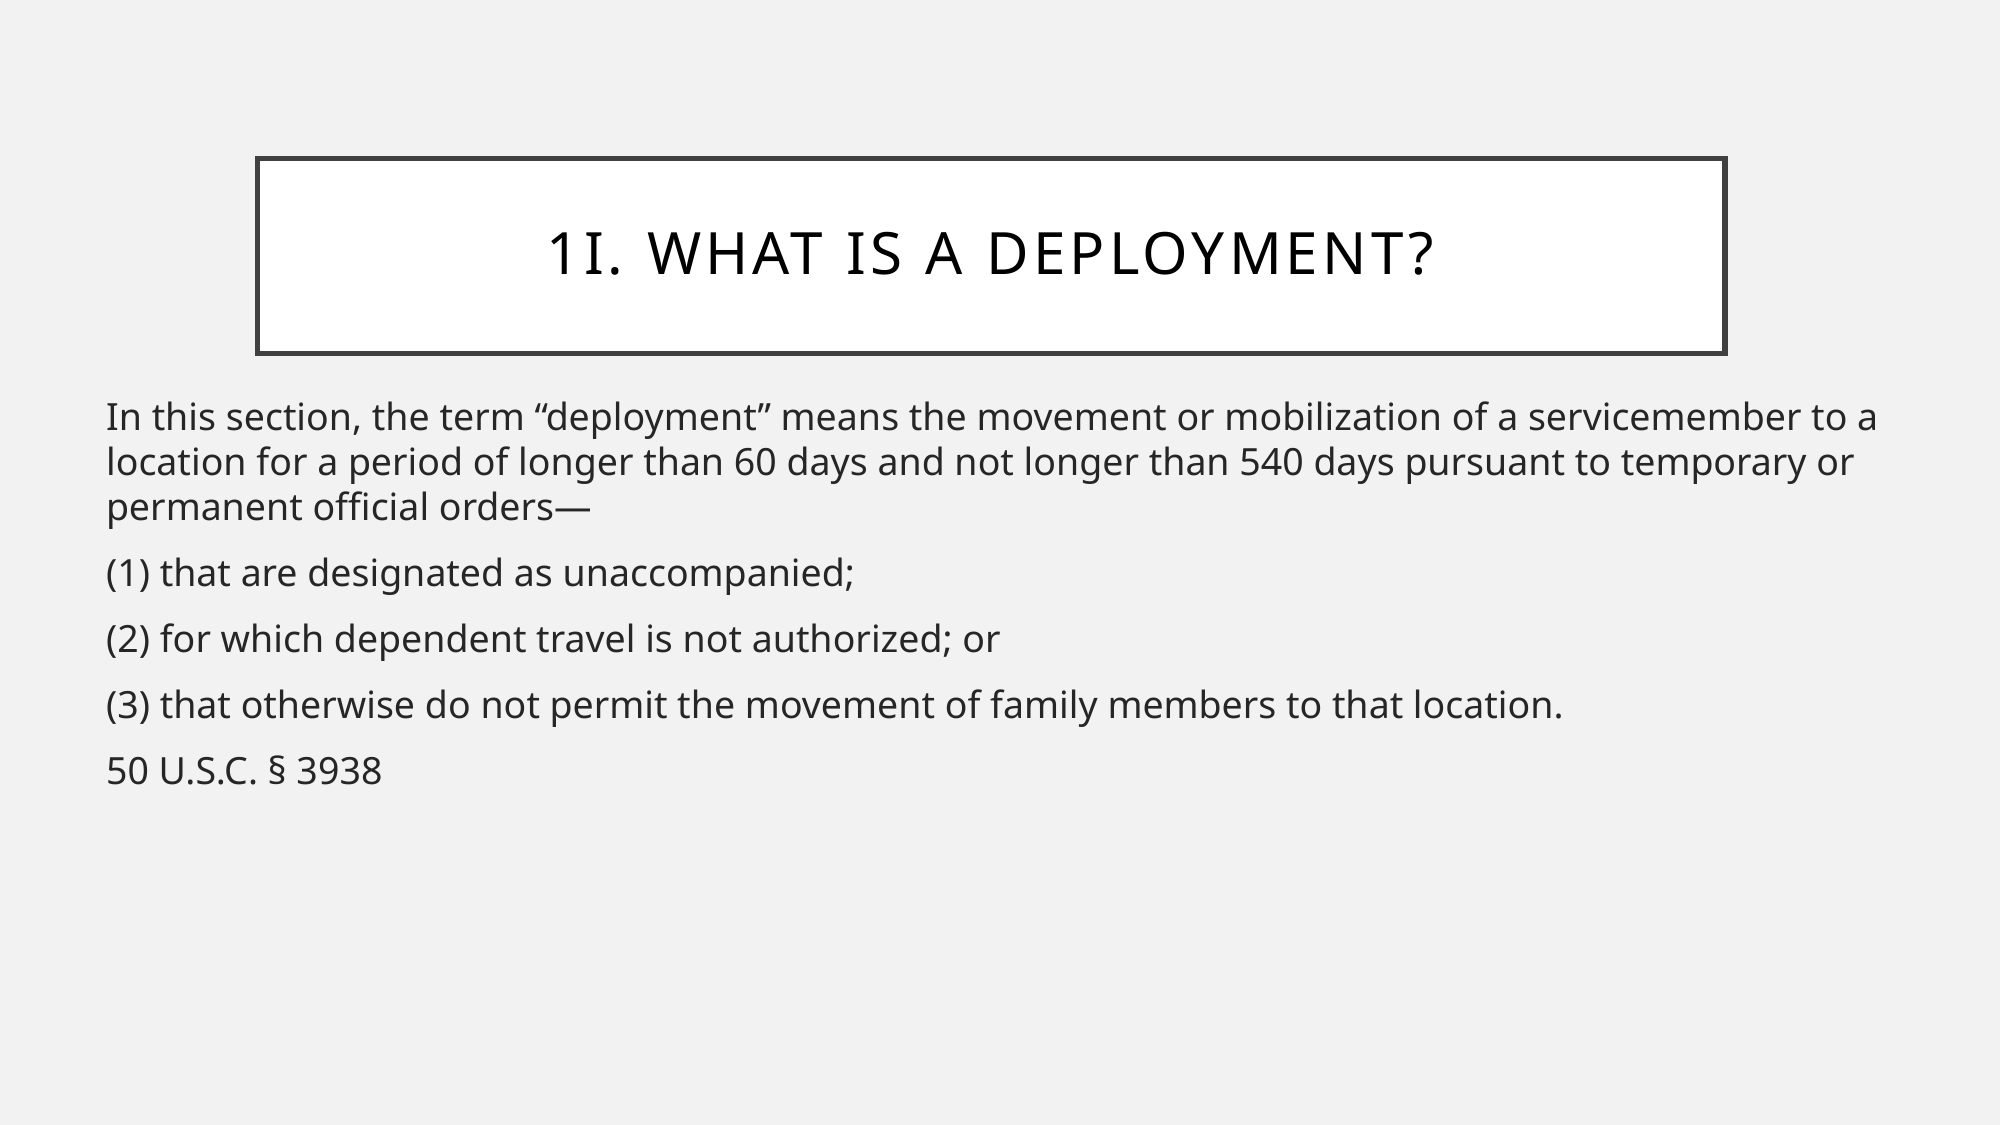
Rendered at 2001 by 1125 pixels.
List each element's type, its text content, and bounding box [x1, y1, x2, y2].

title 1I. WHAT is a deployment? [255, 156, 1728, 356]
list In this section, the term “deployment” means the movement or mobilization of a servicemember to a location for a period of longer than 60 days and not longer than 540 days pursuant to temporary or permanent official orders— (1) that are designated as unaccompanied; (2) for which dependent travel is not authorized; or (3) that otherwise do not permit the movement of family members to that location. 50 U.S.C. § 3938 [91, 385, 1905, 1064]
